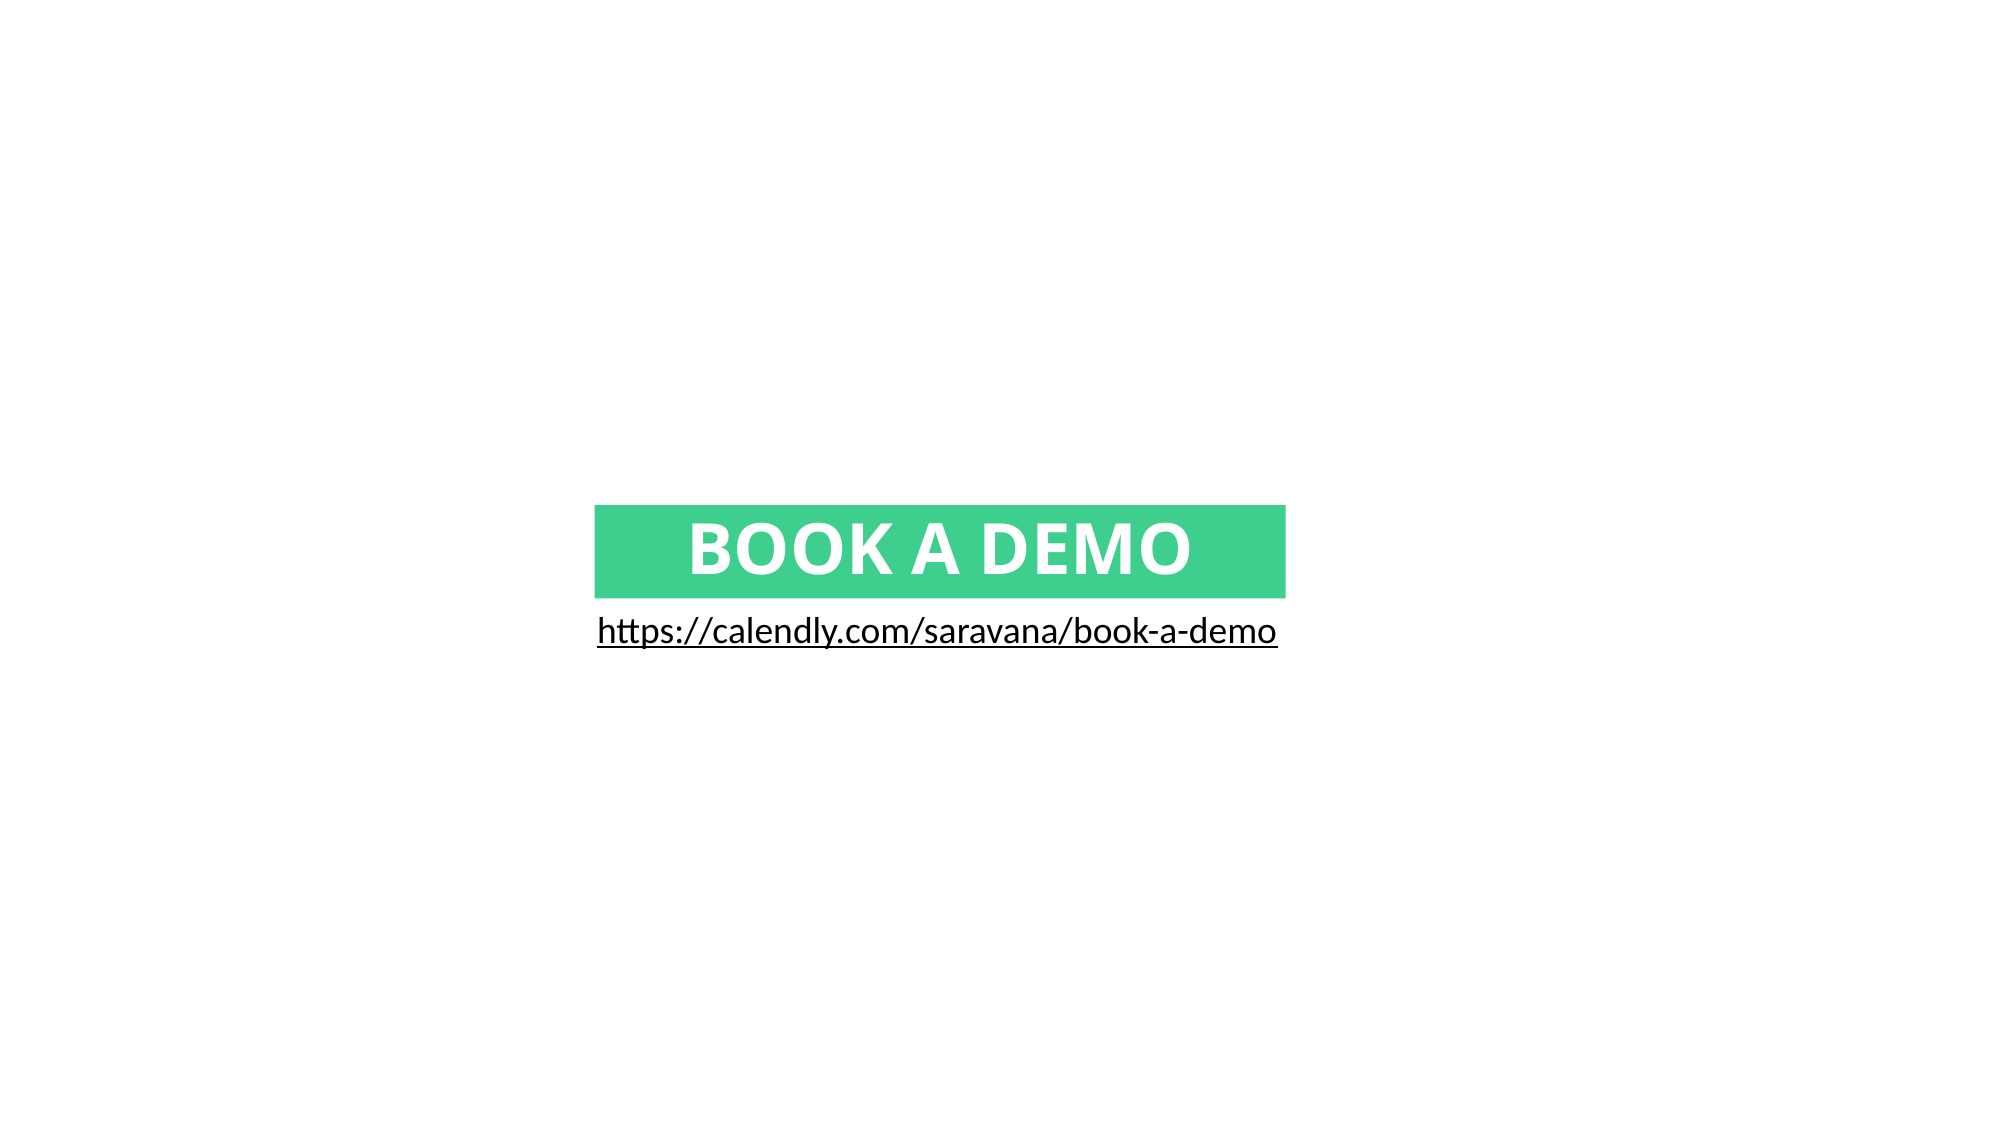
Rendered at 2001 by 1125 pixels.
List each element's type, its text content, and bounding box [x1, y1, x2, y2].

title BOOK A DEMO [594, 505, 1286, 599]
text_box https://calendly.com/saravana/book-a-demo [582, 598, 1301, 659]
